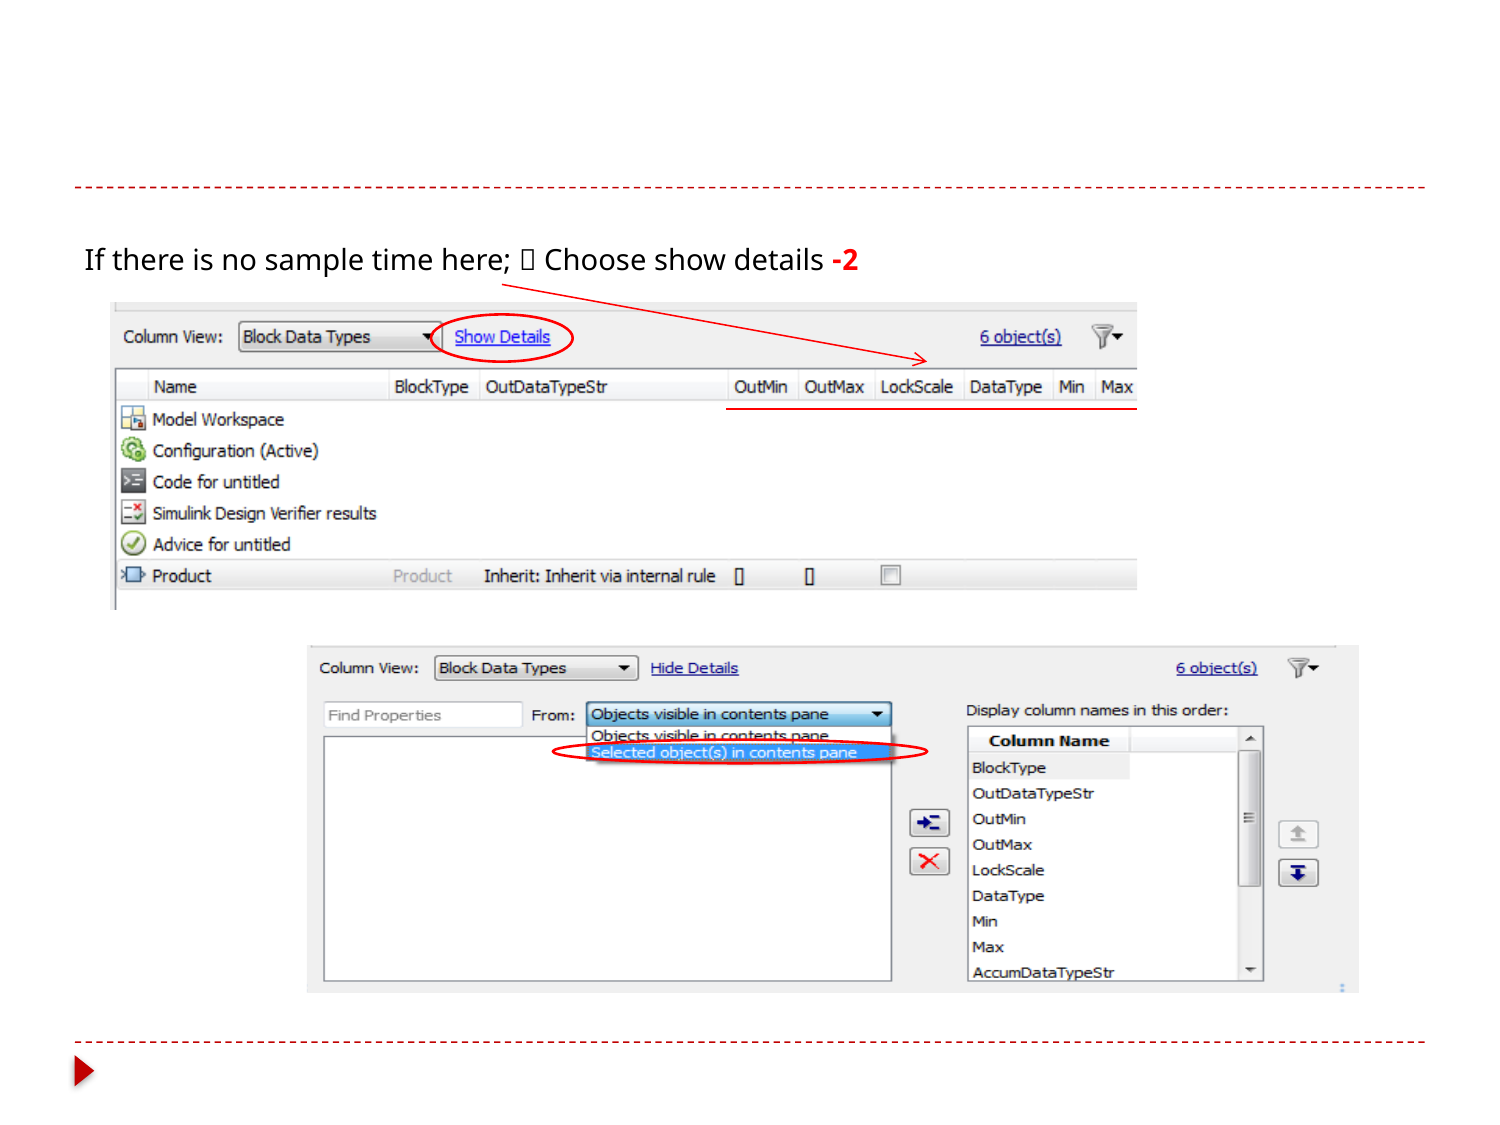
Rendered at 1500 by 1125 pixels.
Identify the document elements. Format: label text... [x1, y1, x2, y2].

picture [109, 301, 1138, 610]
text_box 2- If there is no sample time here;  Choose show details [69, 233, 874, 284]
picture [306, 644, 1360, 994]
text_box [501, 284, 928, 362]
